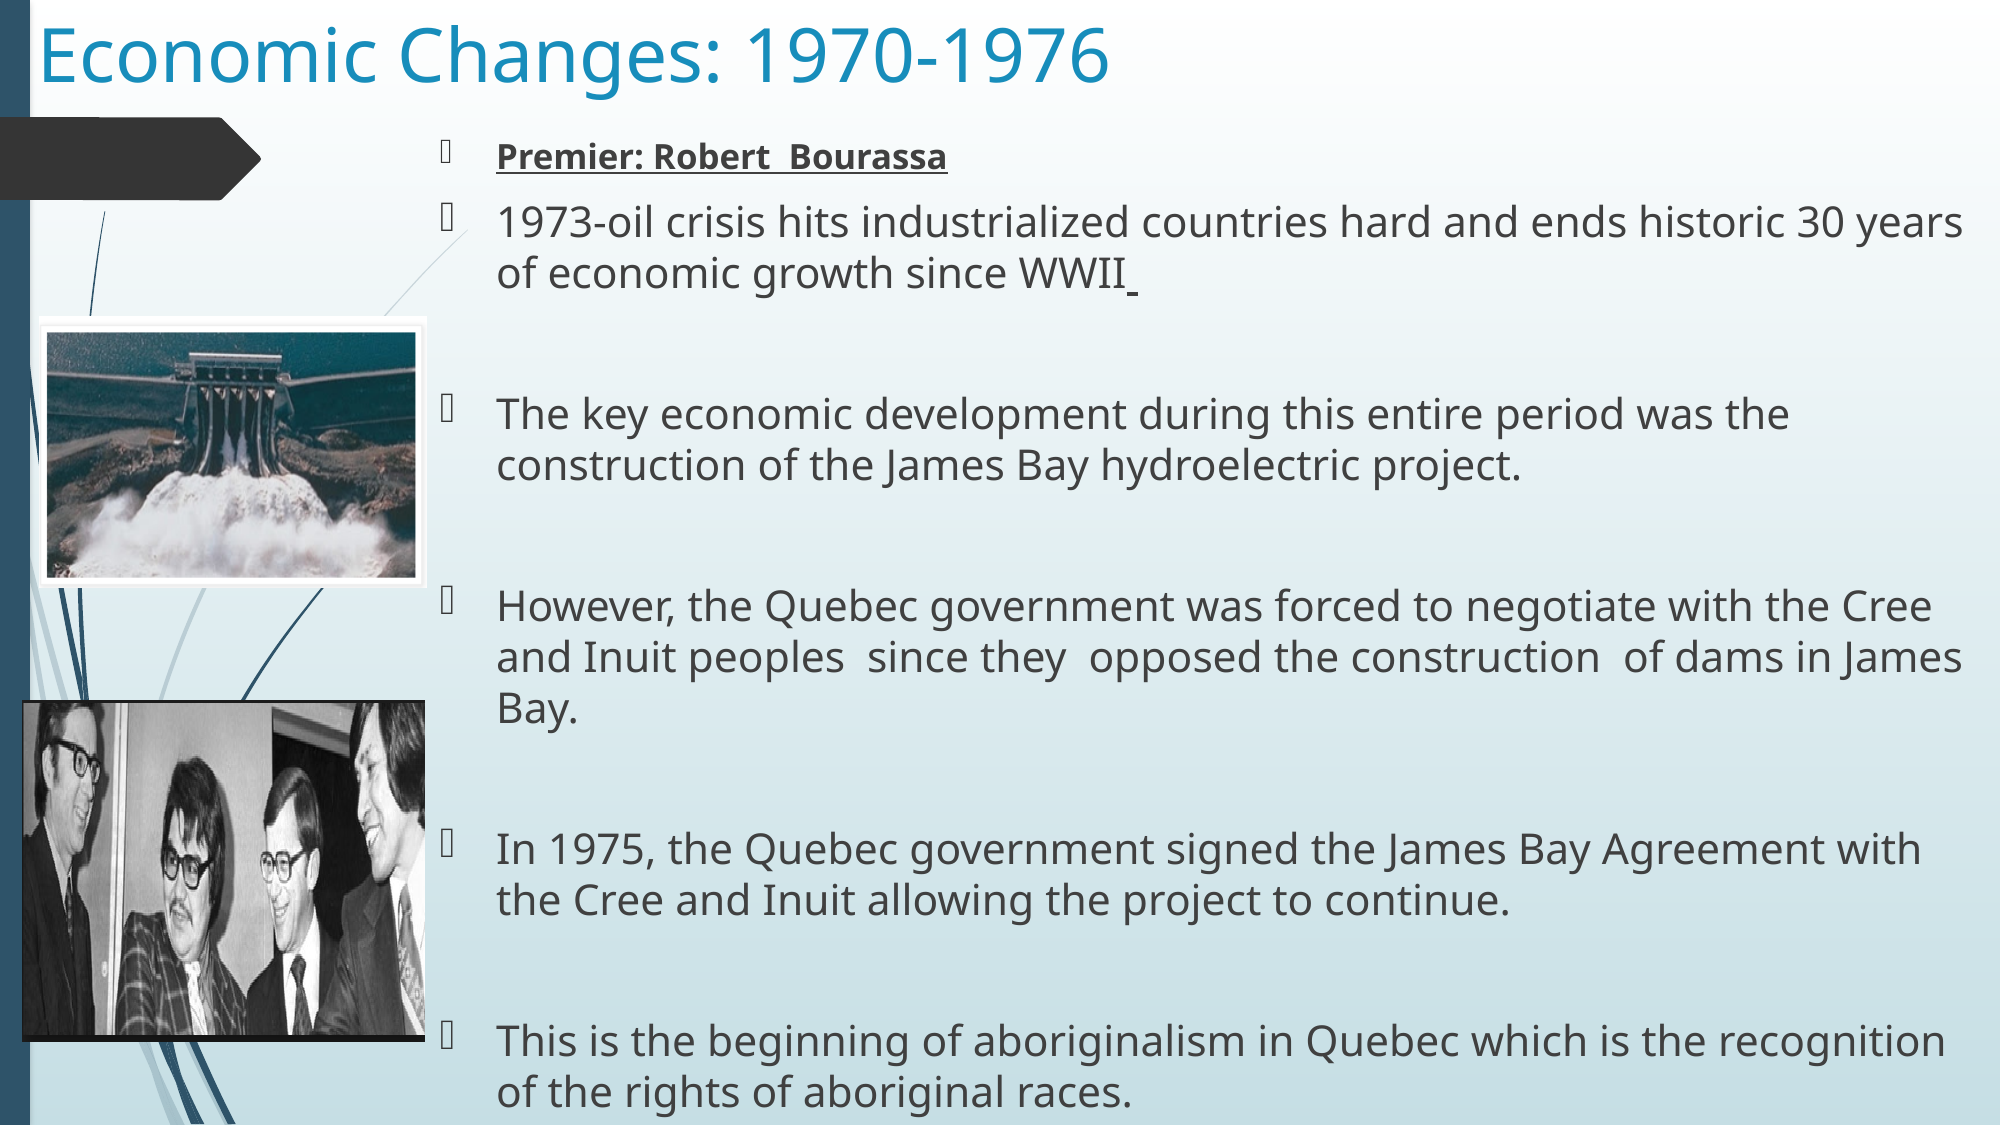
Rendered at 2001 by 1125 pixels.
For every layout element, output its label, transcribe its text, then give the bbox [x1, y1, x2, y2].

title Economic Changes: 1970-1976 [22, 0, 1485, 127]
list Premier: Robert Bourassa 1973-oil crisis hits industrialized countries hard and ends historic 30 years of economic growth since WWII The key economic development during this entire period was the construction of the James Bay hydroelectric project. However, the Quebec government was forced to negotiate with the Cree and Inuit peoples since they opposed the construction of dams in James Bay. In 1975, the Quebec government signed the James Bay Agreement with the Cree and Inuit allowing the project to continue. This is the beginning of aboriginalism in Quebec which is the recognition of the rights of aboriginal races. [424, 126, 2000, 1125]
picture [22, 700, 425, 1042]
picture [39, 316, 428, 589]
